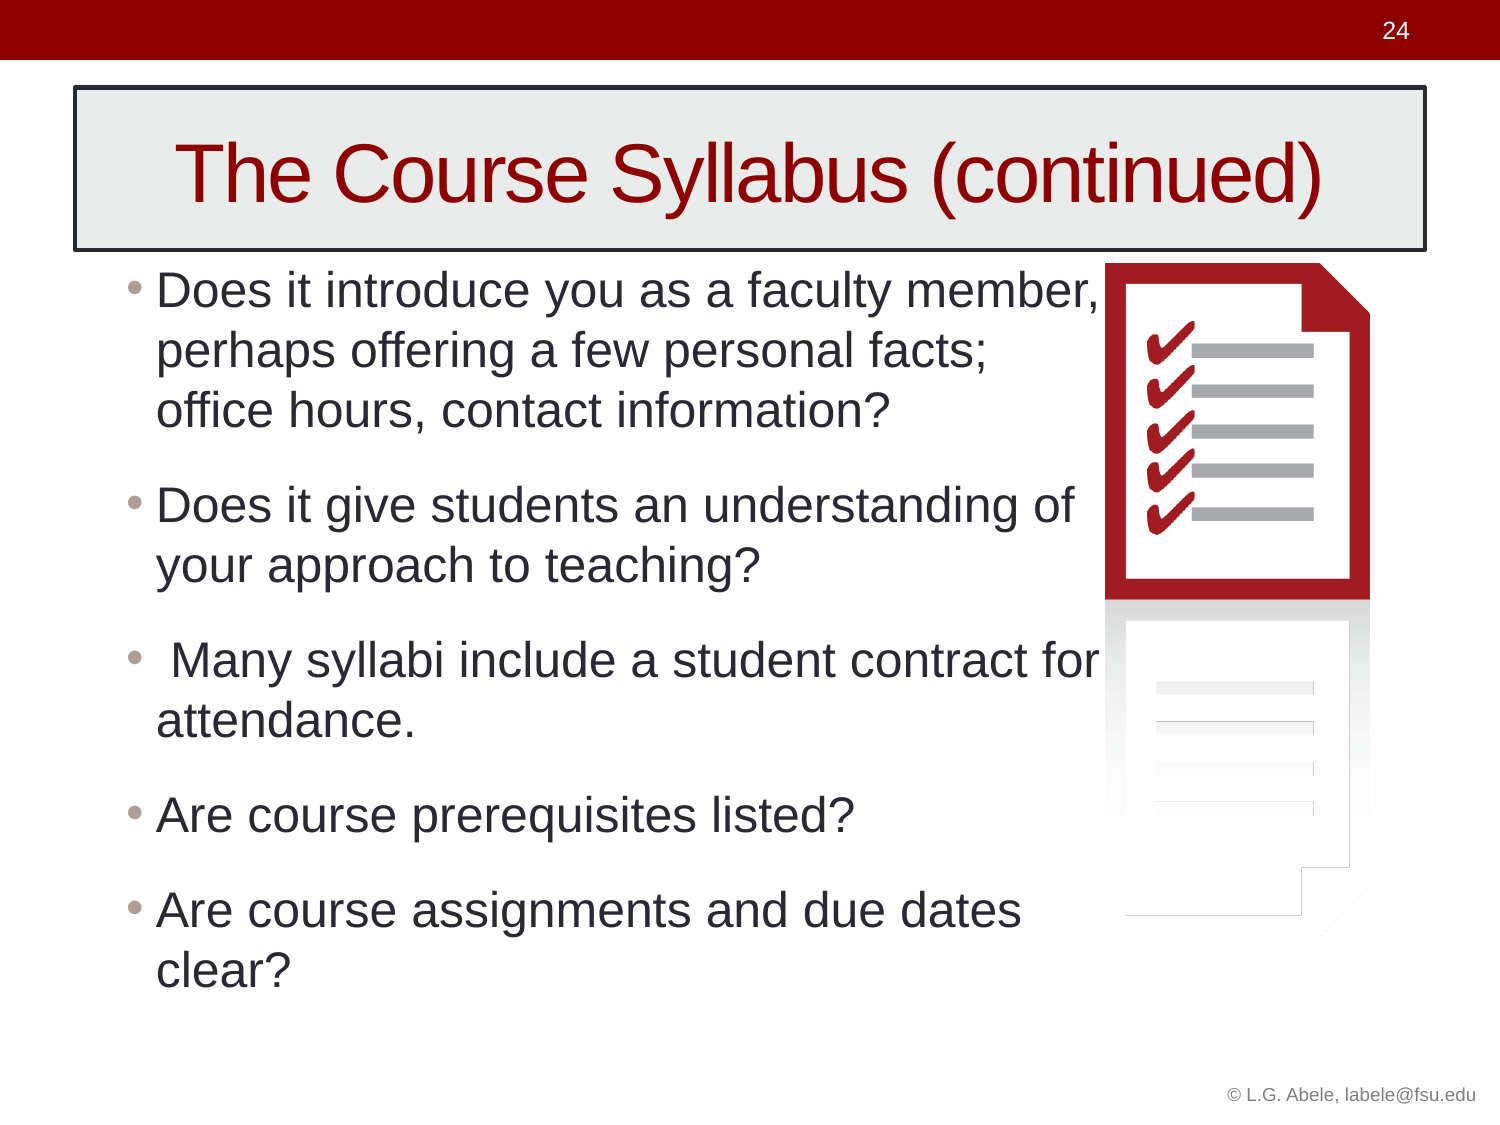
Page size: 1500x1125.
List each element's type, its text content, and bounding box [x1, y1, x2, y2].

title The Course Syllabus (continued) [73, 85, 1427, 252]
picture [1105, 263, 1370, 936]
list Does it introduce you as a faculty member, perhaps offering a few personal facts; office hours, contact information? Does it give students an understanding of your approach to teaching? Many syllabi include a student contract for attendance. Are course prerequisites listed? Are course assignments and due dates clear? [110, 252, 1121, 1031]
